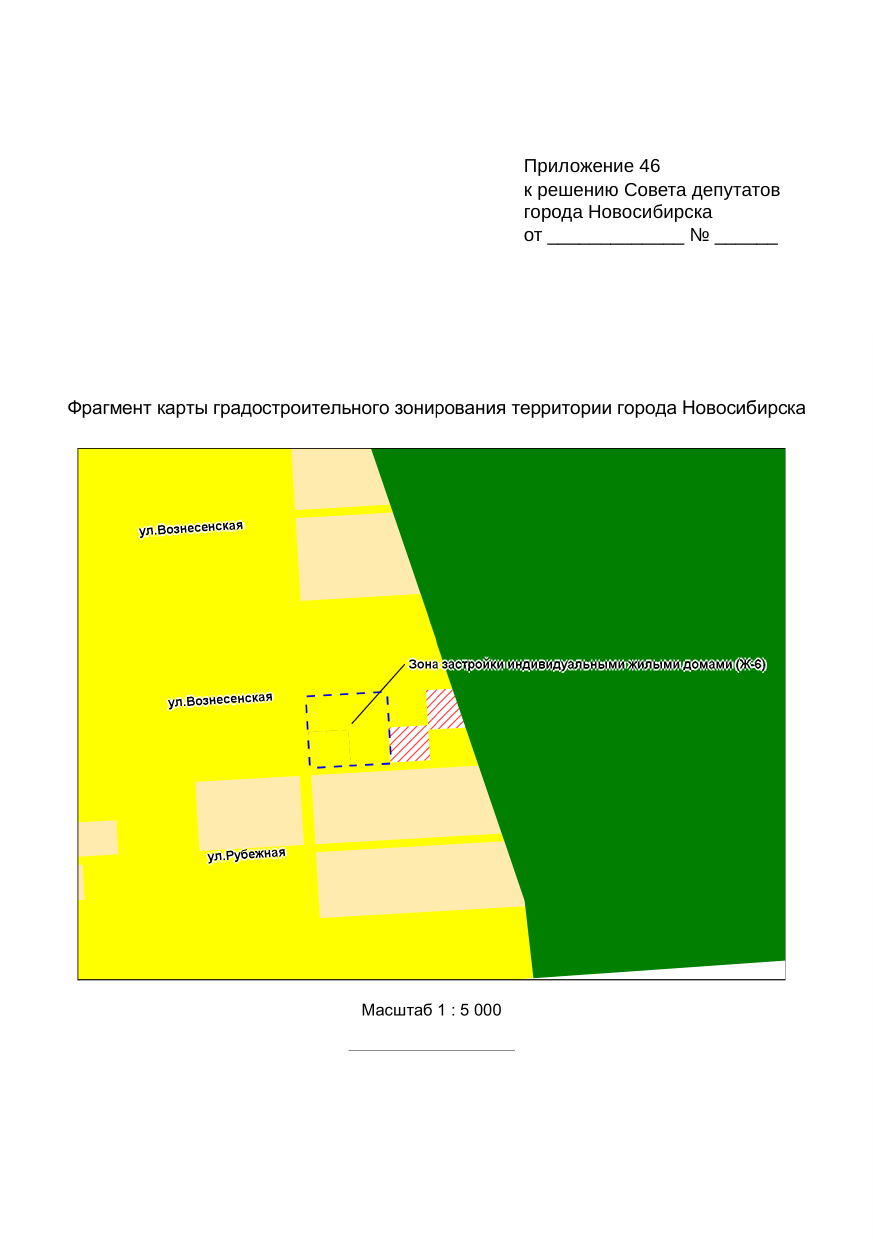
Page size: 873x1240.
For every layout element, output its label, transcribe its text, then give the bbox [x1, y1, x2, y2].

text_box Приложение 46 [523, 153, 711, 177]
picture [0, 332, 873, 1240]
text_box к решению Совета депутатов города Новосибирска от _____________ № ______ [523, 177, 791, 246]
